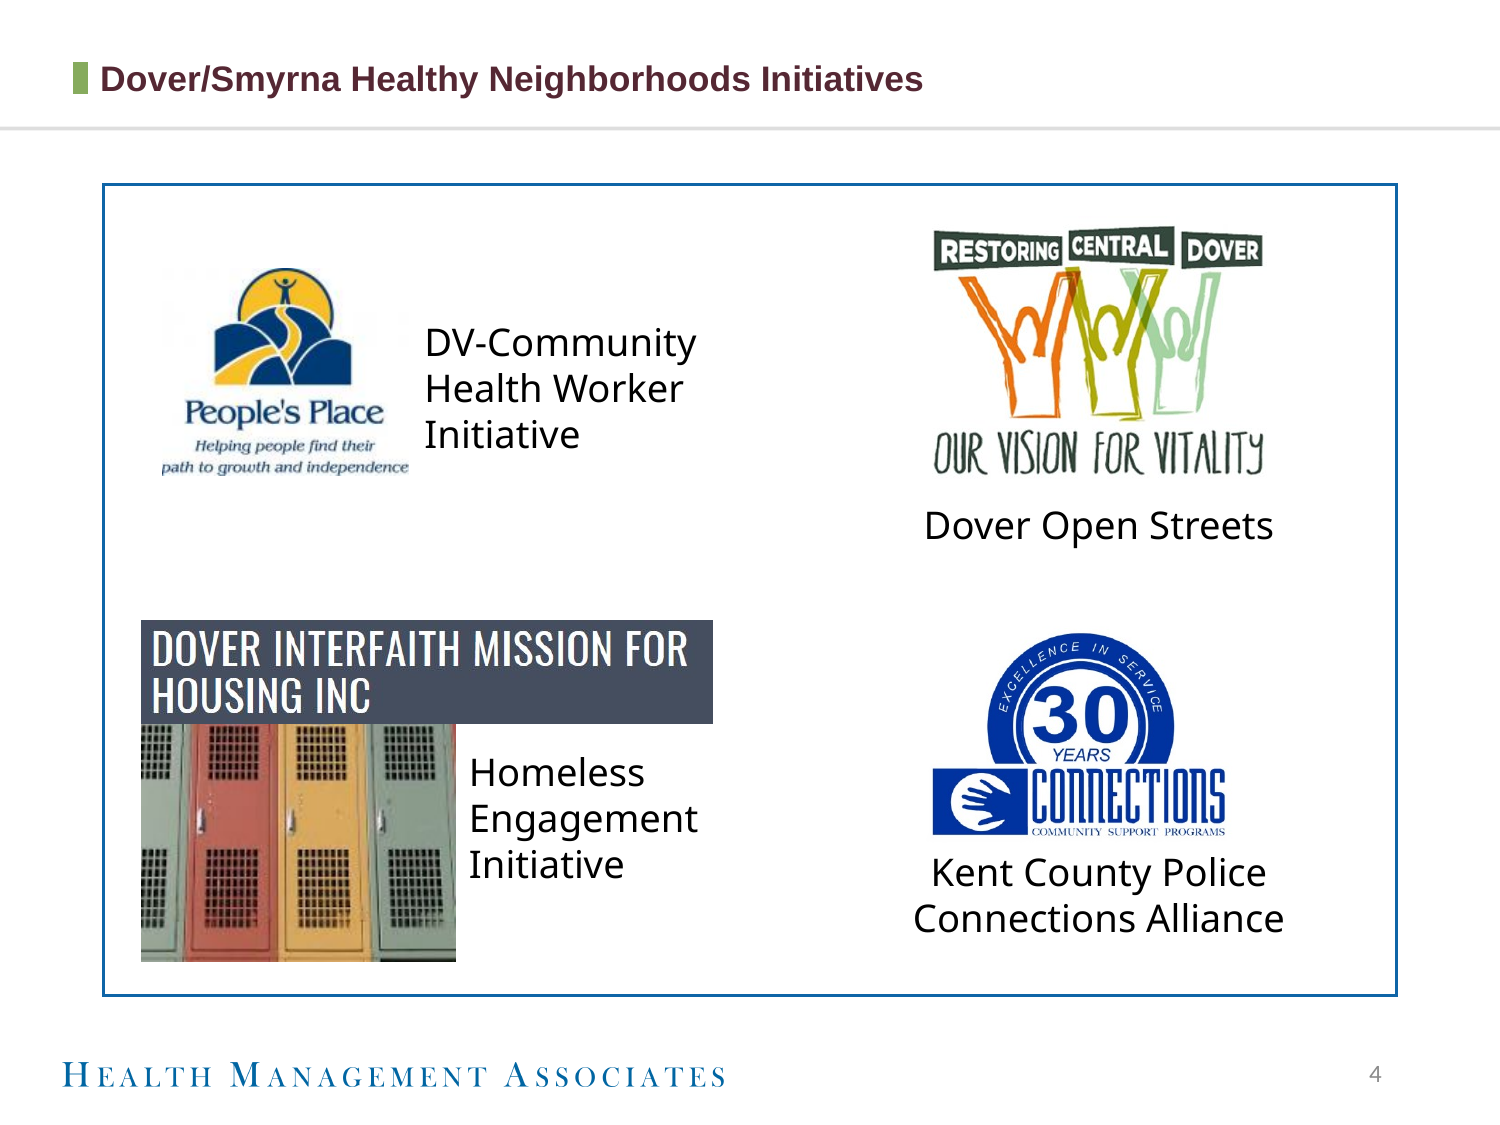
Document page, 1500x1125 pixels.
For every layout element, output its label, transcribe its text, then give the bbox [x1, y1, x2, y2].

slide_number 4 [1059, 1042, 1397, 1103]
text_box Dover Open Streets [878, 488, 1320, 558]
picture [919, 615, 1238, 861]
picture [141, 620, 713, 962]
text_box Dover/Smyrna Healthy Neighborhoods Initiatives [85, 48, 1147, 106]
picture [62, 1062, 724, 1087]
text_box [103, 184, 1397, 997]
text_box Kent County Police Connections Alliance [878, 835, 1320, 951]
picture [917, 216, 1281, 489]
picture [162, 268, 409, 476]
text_box Homeless Engagement Initiative [456, 735, 734, 897]
text_box DV-Community Health Worker Initiative [409, 305, 713, 467]
